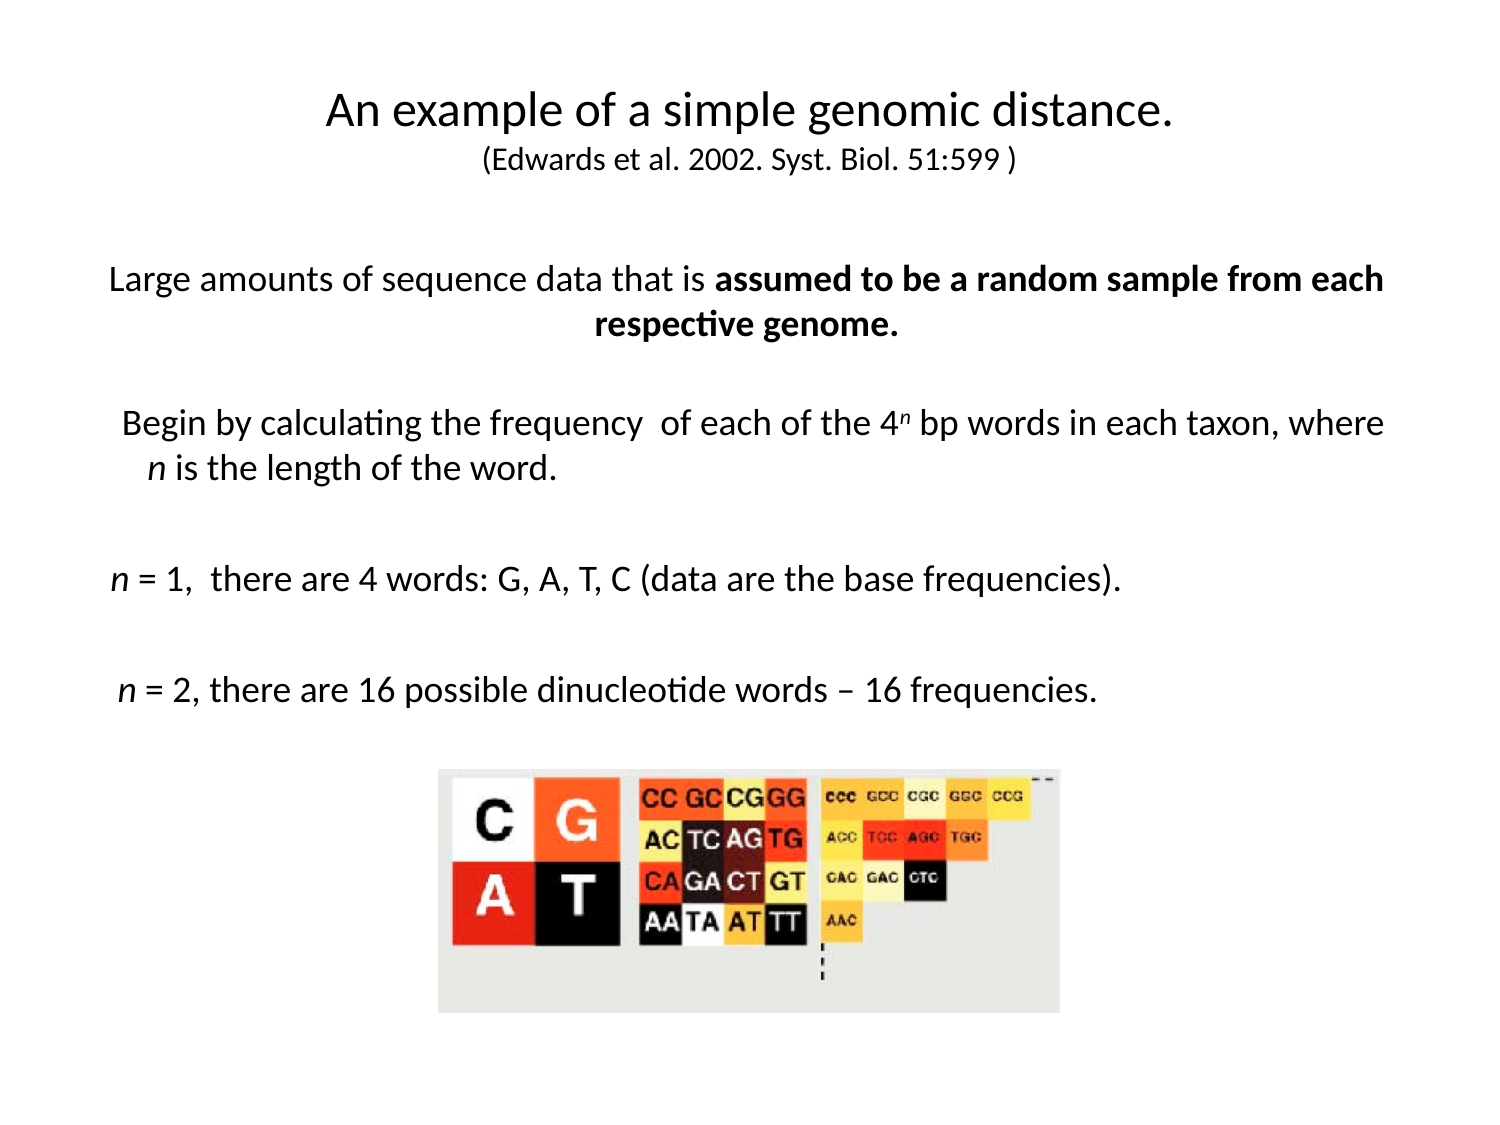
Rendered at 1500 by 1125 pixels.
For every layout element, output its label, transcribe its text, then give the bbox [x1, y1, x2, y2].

text_box n = 1, there are 4 words: G, A, T, C (data are the base frequencies). [95, 547, 1148, 607]
text_box n = 2, there are 16 possible dinucleotide words – 16 frequencies. [102, 658, 1115, 718]
text_box An example of a simple genomic distance. (Edwards et al. 2002. Syst. Biol. 51:599 ) [310, 69, 1190, 185]
text_box Large amounts of sequence data that is assumed to be a random sample from each respective genome. [94, 246, 1409, 352]
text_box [438, 768, 1062, 1014]
text_box Begin by calculating the frequency of each of the 4n bp words in each taxon, where n is the length of the word. [107, 390, 1401, 496]
